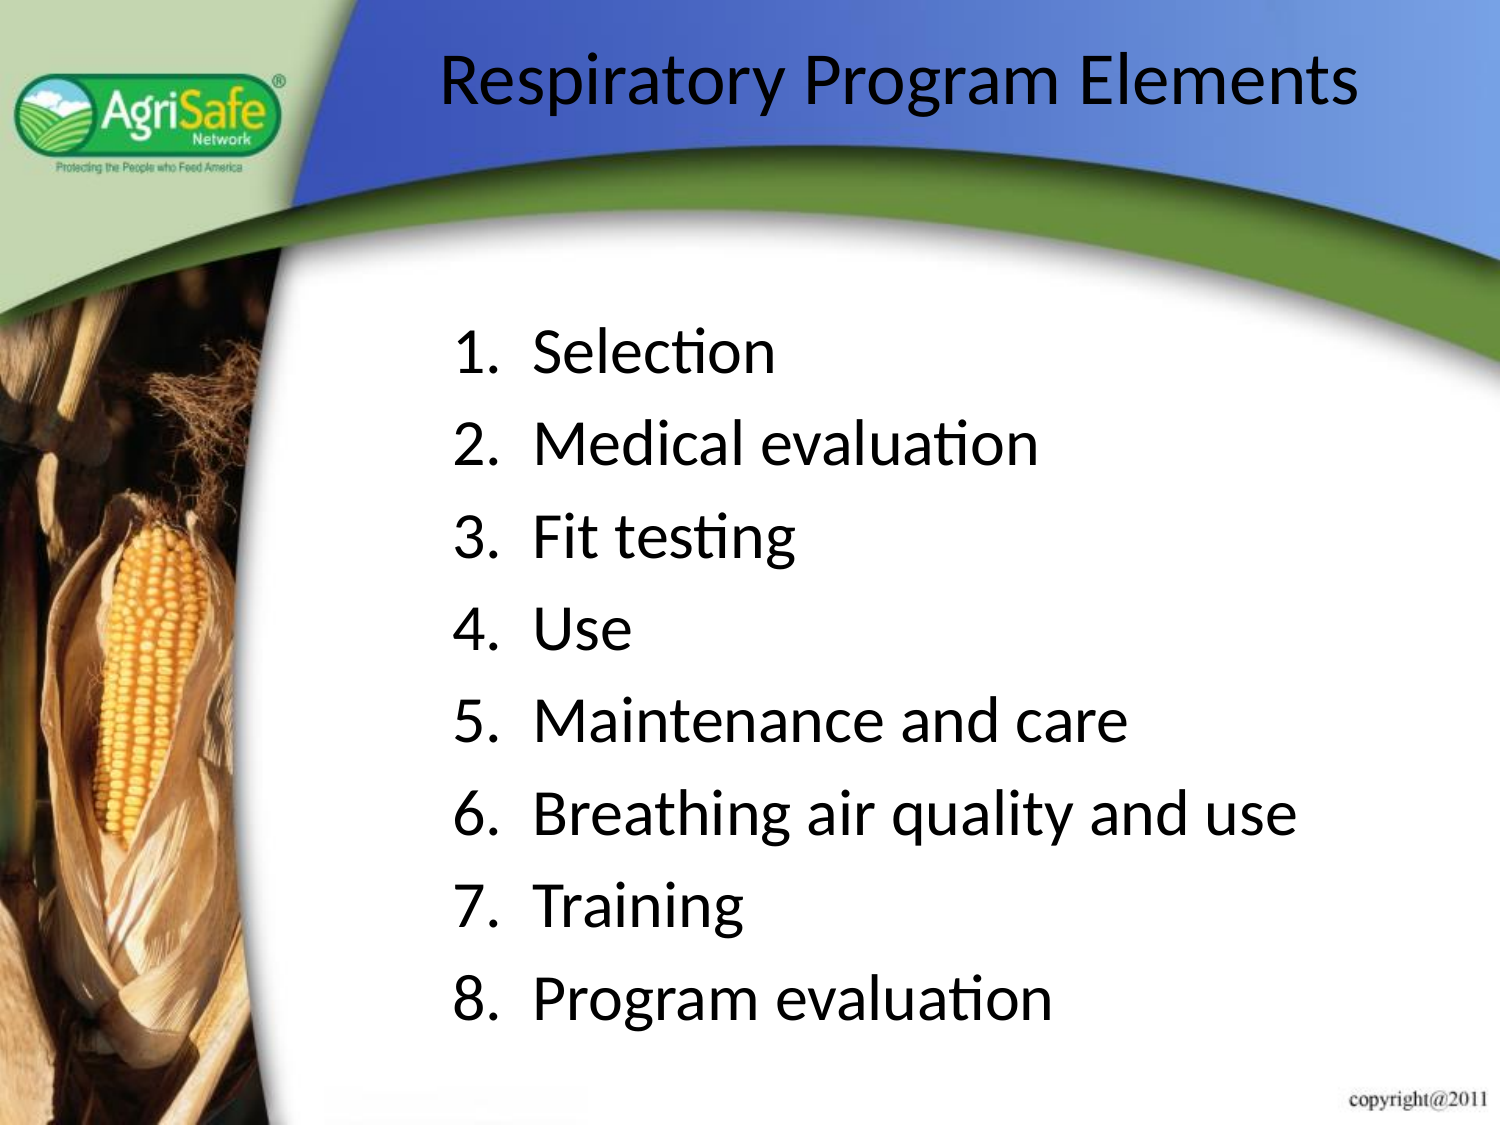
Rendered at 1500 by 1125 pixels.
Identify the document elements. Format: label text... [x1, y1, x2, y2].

picture [0, 0, 1500, 1125]
list 1. Selection 2. Medical evaluation 3. Fit testing 4. Use 5. Maintenance and care 6. Breathing air quality and use 7. Training 8. Program evaluation [437, 299, 1450, 1043]
title Respiratory Program Elements [249, 0, 1500, 150]
